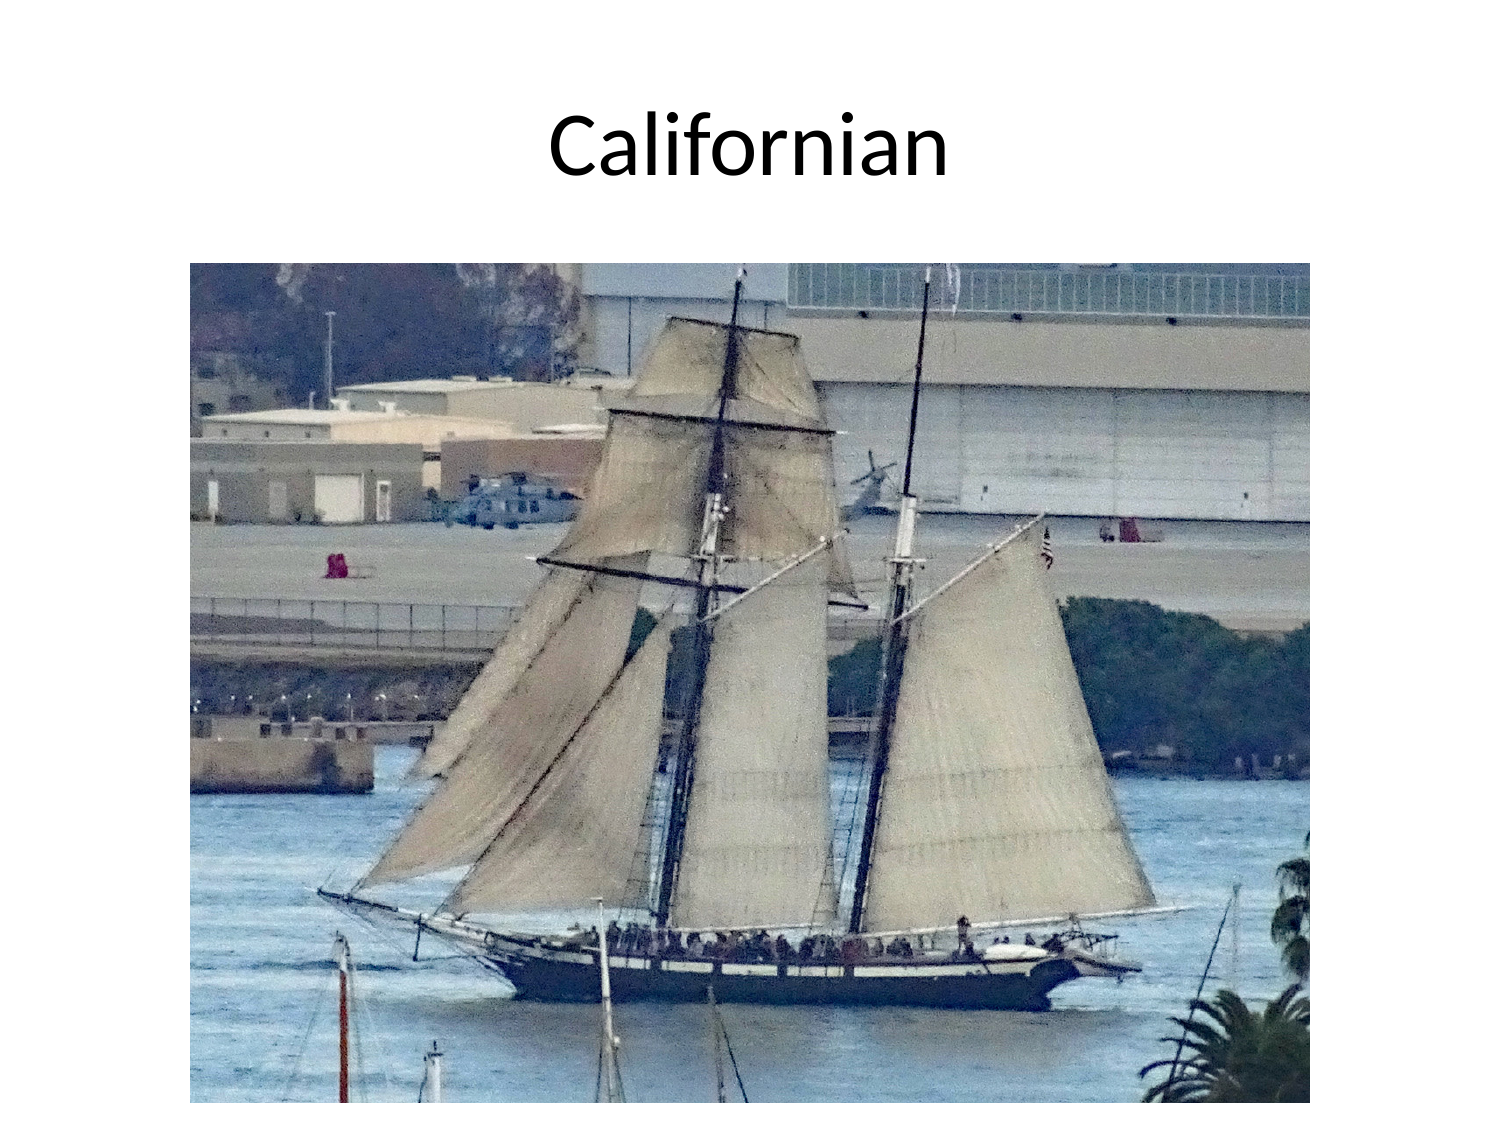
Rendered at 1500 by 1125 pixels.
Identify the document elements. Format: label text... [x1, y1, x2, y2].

title Californian [75, 45, 1425, 233]
picture [190, 263, 1310, 1103]
